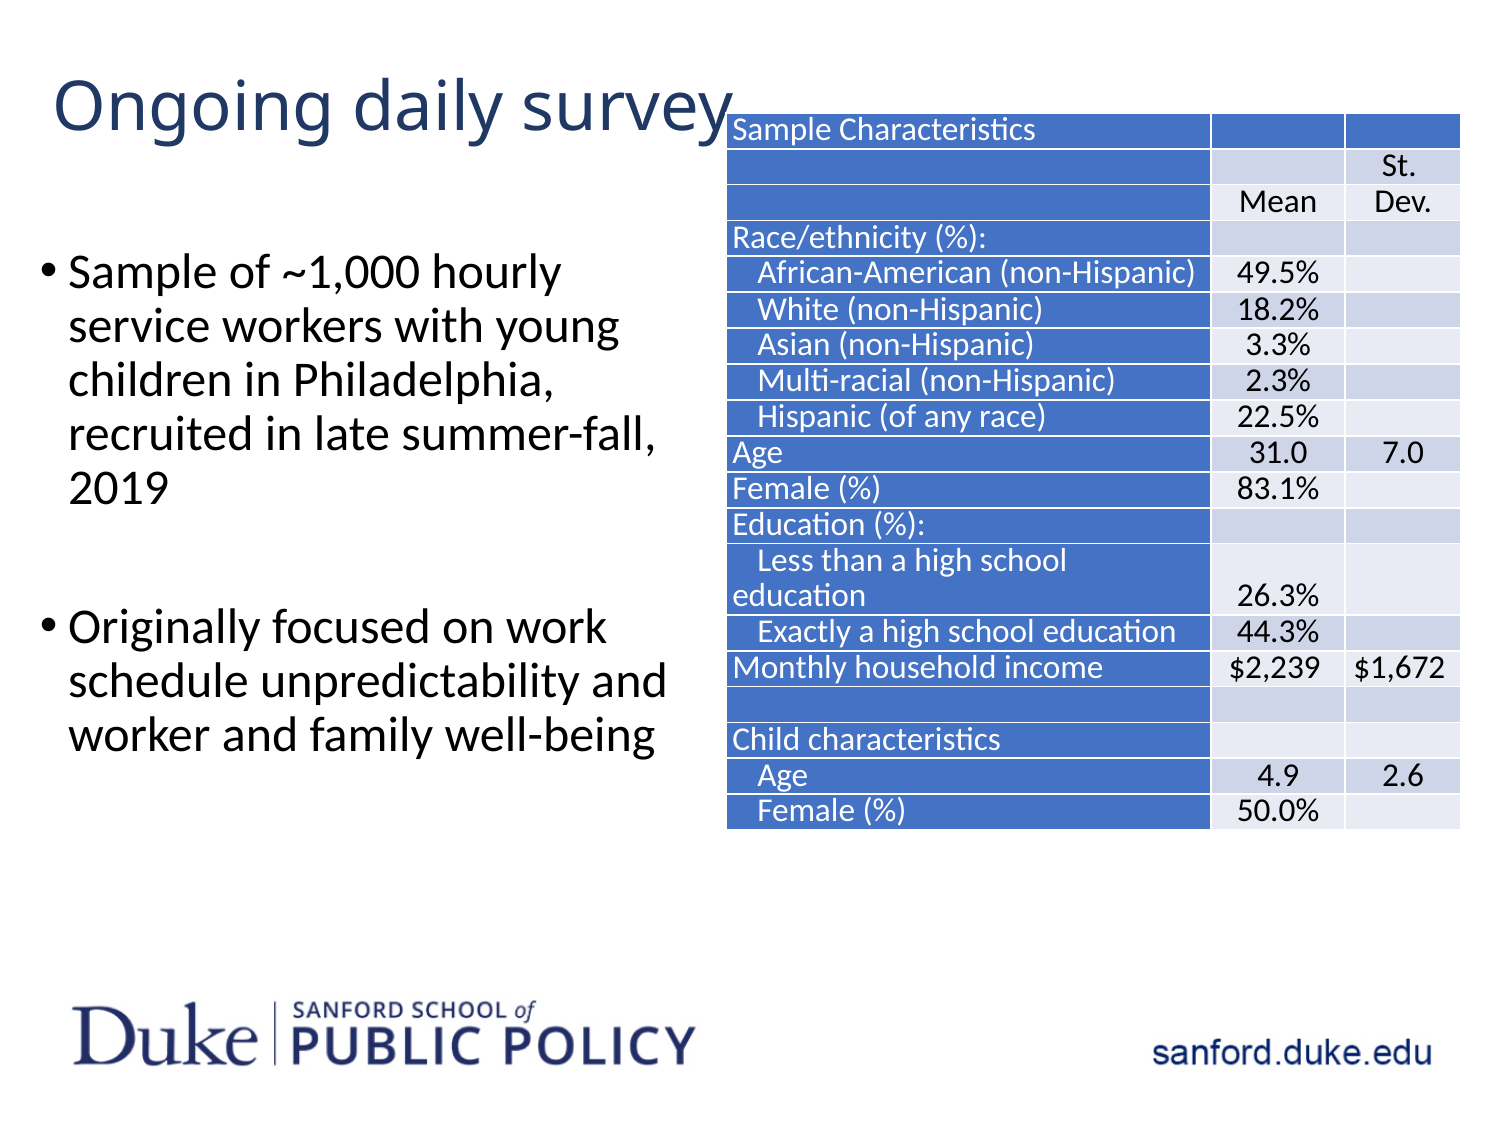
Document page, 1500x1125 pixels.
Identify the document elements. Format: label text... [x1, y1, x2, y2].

table_cell [1346, 473, 1460, 507]
table_cell [727, 150, 1210, 184]
table_cell [1346, 544, 1460, 614]
table_cell [727, 687, 1210, 722]
table_cell 7.0 [1346, 437, 1460, 471]
table_cell [1346, 221, 1460, 255]
title Ongoing daily survey [37, 0, 1332, 218]
table_cell Hispanic (of any race) [727, 401, 1210, 435]
picture [64, 983, 1436, 1081]
table_cell [1346, 509, 1460, 543]
table_cell White (non-Hispanic) [727, 293, 1210, 327]
table_cell [1346, 293, 1460, 327]
table_cell 22.5% [1212, 401, 1344, 435]
table_cell [1346, 329, 1460, 363]
table_cell 2.6 [1346, 759, 1460, 793]
table_cell St. [1346, 150, 1460, 184]
table_cell [1346, 616, 1460, 650]
table_cell Race/ethnicity (%): [727, 221, 1210, 255]
table_cell 50.0% [1212, 795, 1344, 829]
table_cell 31.0 [1212, 437, 1344, 471]
table_cell 44.3% [1212, 616, 1344, 650]
table_cell Age [727, 759, 1210, 793]
table_cell 26.3% [1212, 544, 1344, 614]
table_header [1346, 114, 1460, 148]
table_cell Multi-racial (non-Hispanic) [727, 365, 1210, 399]
table_cell [1346, 687, 1460, 722]
table_cell 4.9 [1212, 759, 1344, 793]
table_cell Asian (non-Hispanic) [727, 329, 1210, 363]
table_cell Female (%) [727, 795, 1210, 829]
list Sample of ~1,000 hourly service workers with young children in Philadelphia, recruited in late summer-fall, 2019 Originally focused on work schedule unpredictability and worker and family well-being [24, 237, 725, 692]
table_header Sample Characteristics [727, 114, 1210, 148]
table_cell African-American (non-Hispanic) [727, 257, 1210, 291]
table_cell 2.3% [1212, 365, 1344, 399]
table_cell Female (%) [727, 473, 1210, 507]
table_cell [1346, 257, 1460, 291]
table_cell 83.1% [1212, 473, 1344, 507]
table_cell [1346, 723, 1460, 757]
table_cell Less than a high school education [727, 544, 1210, 614]
table_cell [1346, 365, 1460, 399]
table_cell Monthly household income [727, 652, 1210, 686]
table_cell 49.5% [1212, 257, 1344, 291]
table_cell [1212, 723, 1344, 757]
table_cell Dev. [1346, 185, 1460, 220]
table_cell [1212, 509, 1344, 543]
table_cell [1346, 401, 1460, 435]
table_cell [727, 185, 1210, 220]
table_cell Exactly a high school education [727, 616, 1210, 650]
table_cell [1212, 150, 1344, 184]
table_header [1212, 114, 1344, 148]
table_cell [1212, 687, 1344, 722]
table_cell Age [727, 437, 1210, 471]
table_cell Child characteristics [727, 723, 1210, 757]
table_cell 3.3% [1212, 329, 1344, 363]
table_cell Mean [1212, 185, 1344, 220]
table_cell $1,672 [1346, 652, 1460, 686]
table_cell [1212, 221, 1344, 255]
table_cell $2,239 [1212, 652, 1344, 686]
table_cell 18.2% [1212, 293, 1344, 327]
table_cell Education (%): [727, 509, 1210, 543]
table_cell [1346, 795, 1460, 829]
